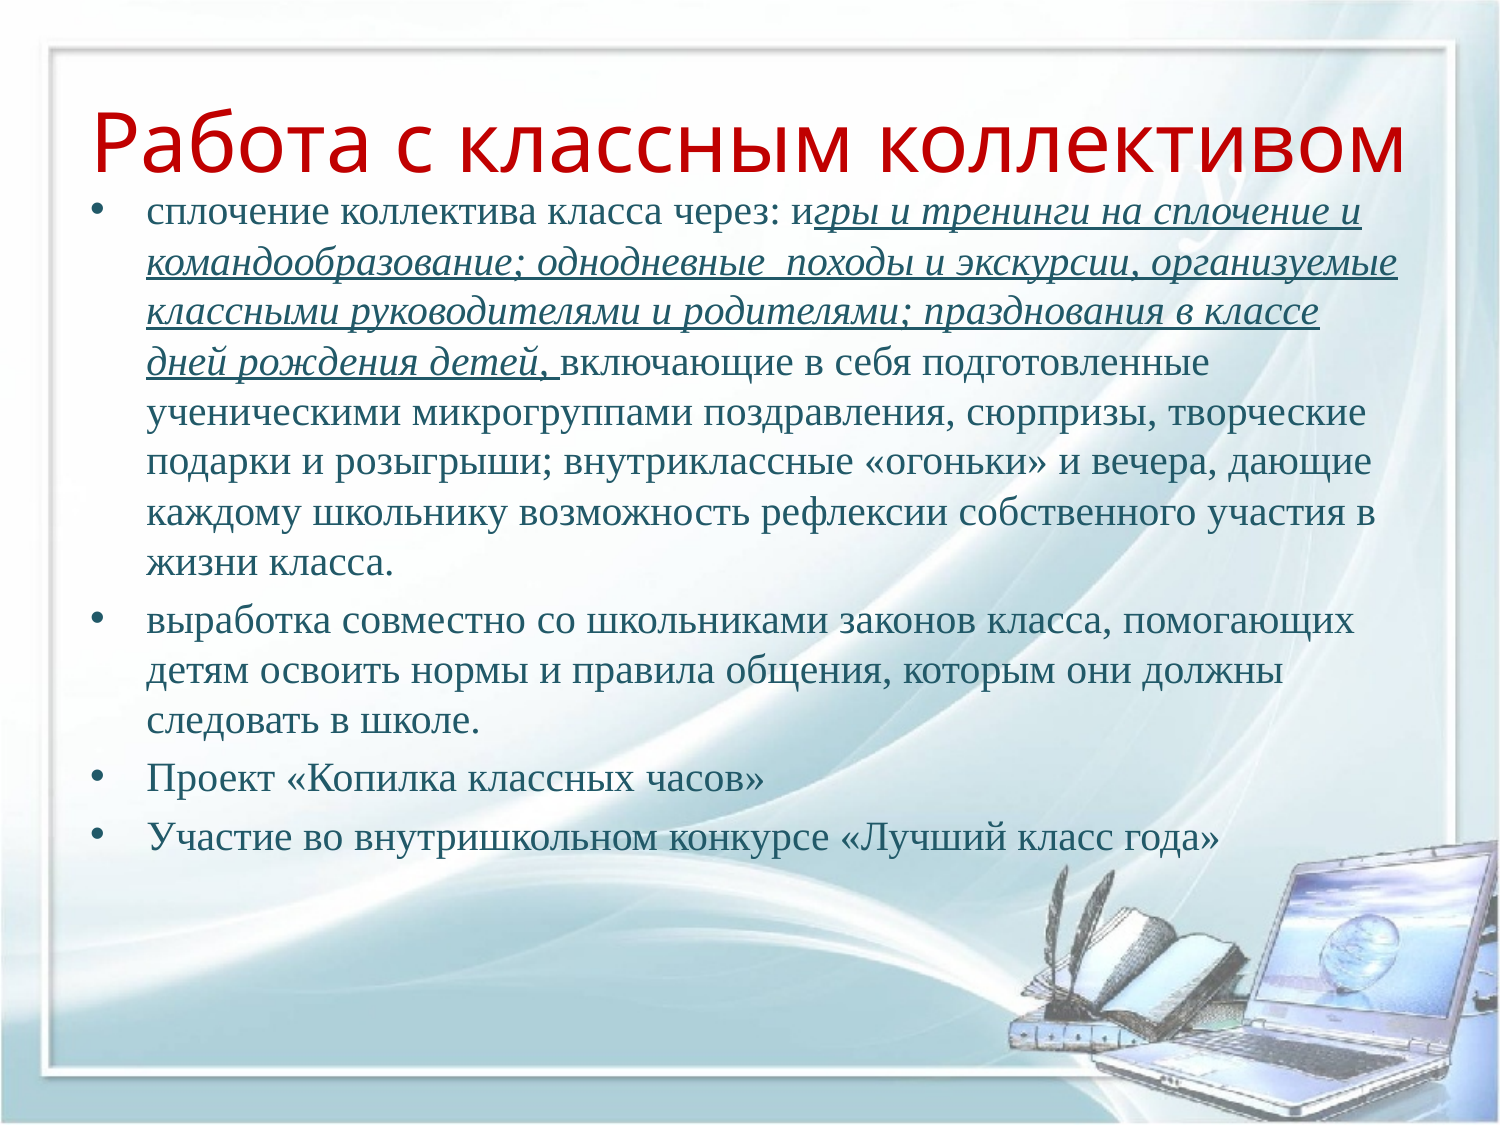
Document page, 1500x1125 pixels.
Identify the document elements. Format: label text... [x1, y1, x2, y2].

list сплочение коллектива класса через: игры и тренинги на сплочение и командообразование; однодневные походы и экскурсии, организуемые классными руководителями и родителями; празднования в классе дней рождения детей, включающие в себя подготовленные ученическими микрогруппами поздравления, сюрпризы, творческие подарки и розыгрыши; внутриклассные «огоньки» и вечера, дающие каждому школьнику возможность рефлексии собственного участия в жизни класса. выработка совместно со школьниками законов класса, помогающих детям освоить нормы и правила общения, которым они должны следовать в школе. Проект «Копилка классных часов» Участие во внутришкольном конкурсе «Лучший класс года» [75, 175, 1425, 1005]
title Работа с классным коллективом [75, 45, 1425, 175]
picture [0, 0, 1500, 1125]
